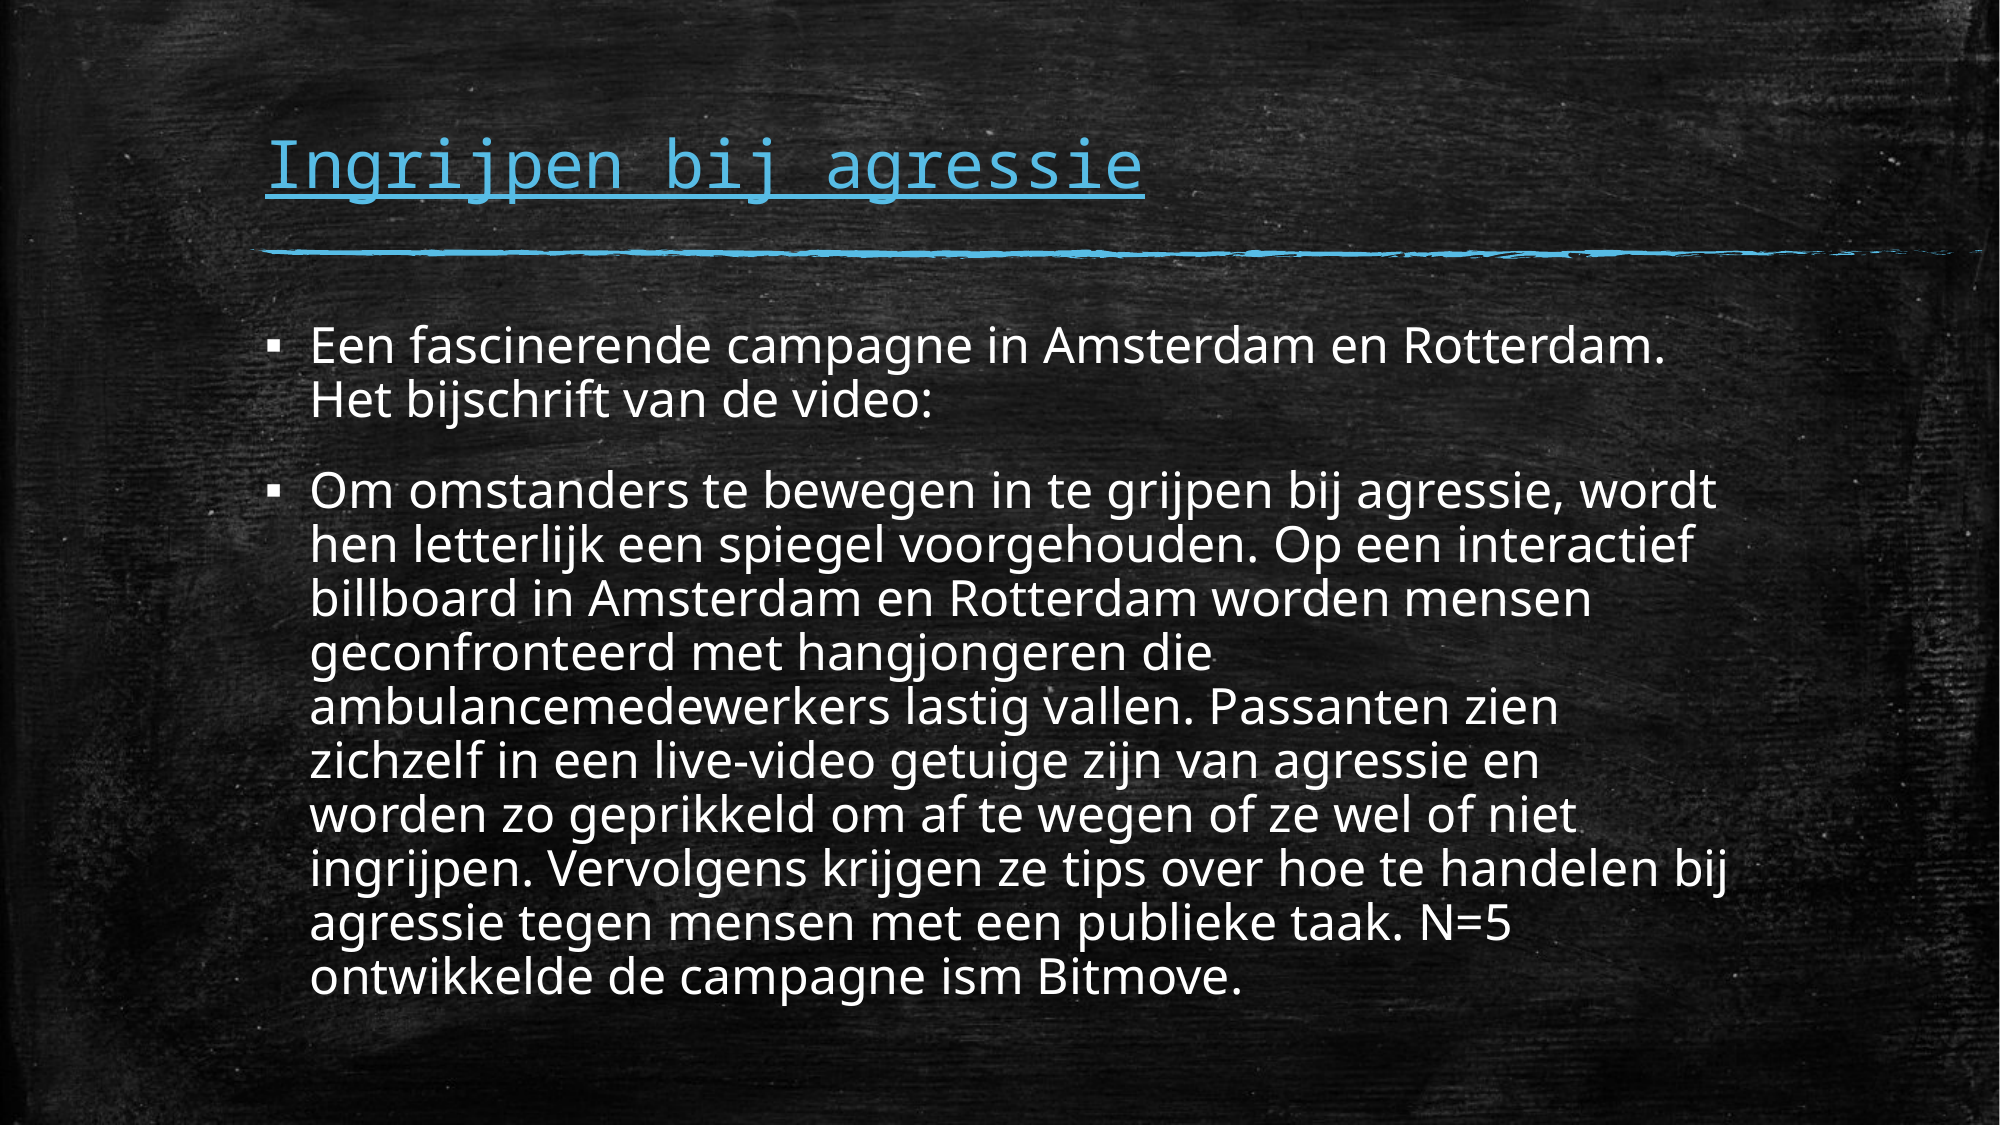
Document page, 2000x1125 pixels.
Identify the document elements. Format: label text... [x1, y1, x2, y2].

list Een fascinerende campagne in Amsterdam en Rotterdam. Het bijschrift van de video: Om omstanders te bewegen in te grijpen bij agressie, wordt hen letterlijk een spiegel voorgehouden. Op een interactief billboard in Amsterdam en Rotterdam worden mensen geconfronteerd met hangjongeren die ambulancemedewerkers lastig vallen. Passanten zien zichzelf in een live-video getuige zijn van agressie en worden zo geprikkeld om af te wegen of ze wel of niet ingrijpen. Vervolgens krijgen ze tips over hoe te handelen bij agressie tegen mensen met een publieke taak. N=5 ontwikkelde de campagne ism Bitmove. [249, 312, 1750, 1013]
title Ingrijpen bij agressie [249, 45, 1750, 213]
